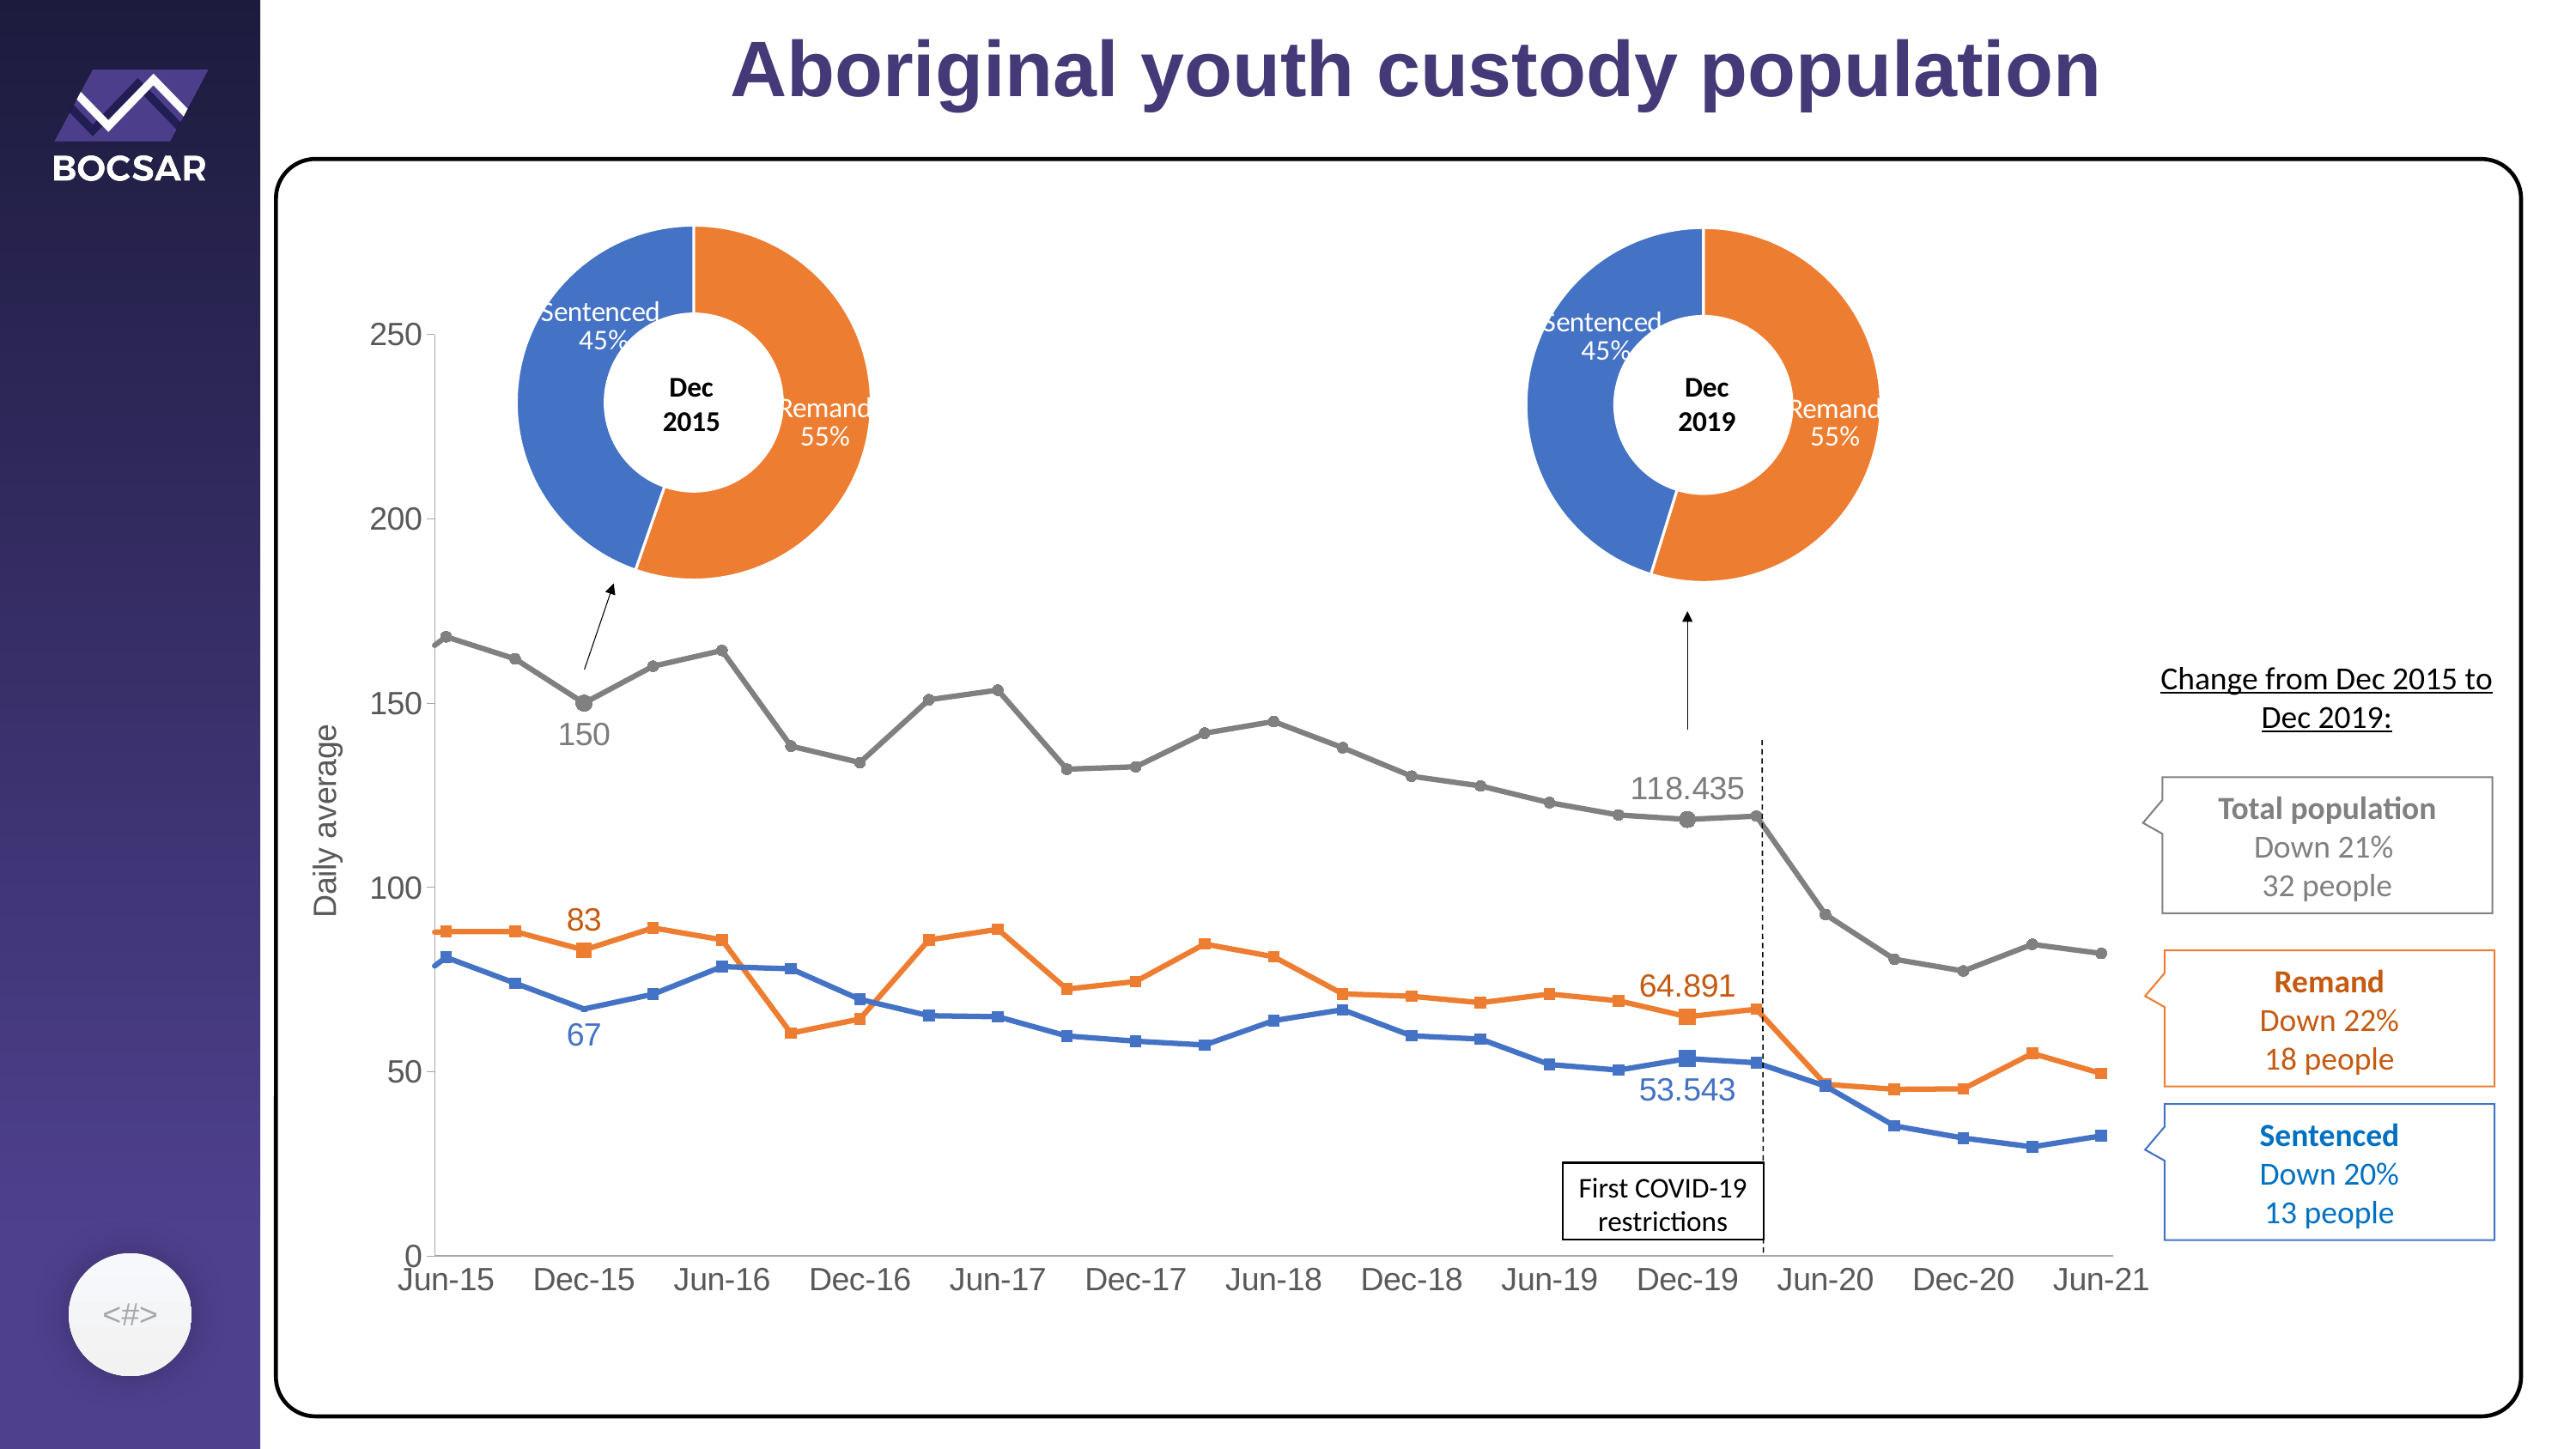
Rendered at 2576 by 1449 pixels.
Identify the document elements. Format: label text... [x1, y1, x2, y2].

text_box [584, 583, 614, 670]
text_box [436, 198, 931, 584]
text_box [1445, 200, 1940, 586]
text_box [2141, 652, 2512, 913]
text_box [276, 159, 2521, 1416]
slide_number 4 [69, 1262, 192, 1363]
text_box Aboriginal youth custody population [257, 11, 2576, 119]
chart [296, 304, 2171, 1410]
picture [54, 70, 209, 181]
